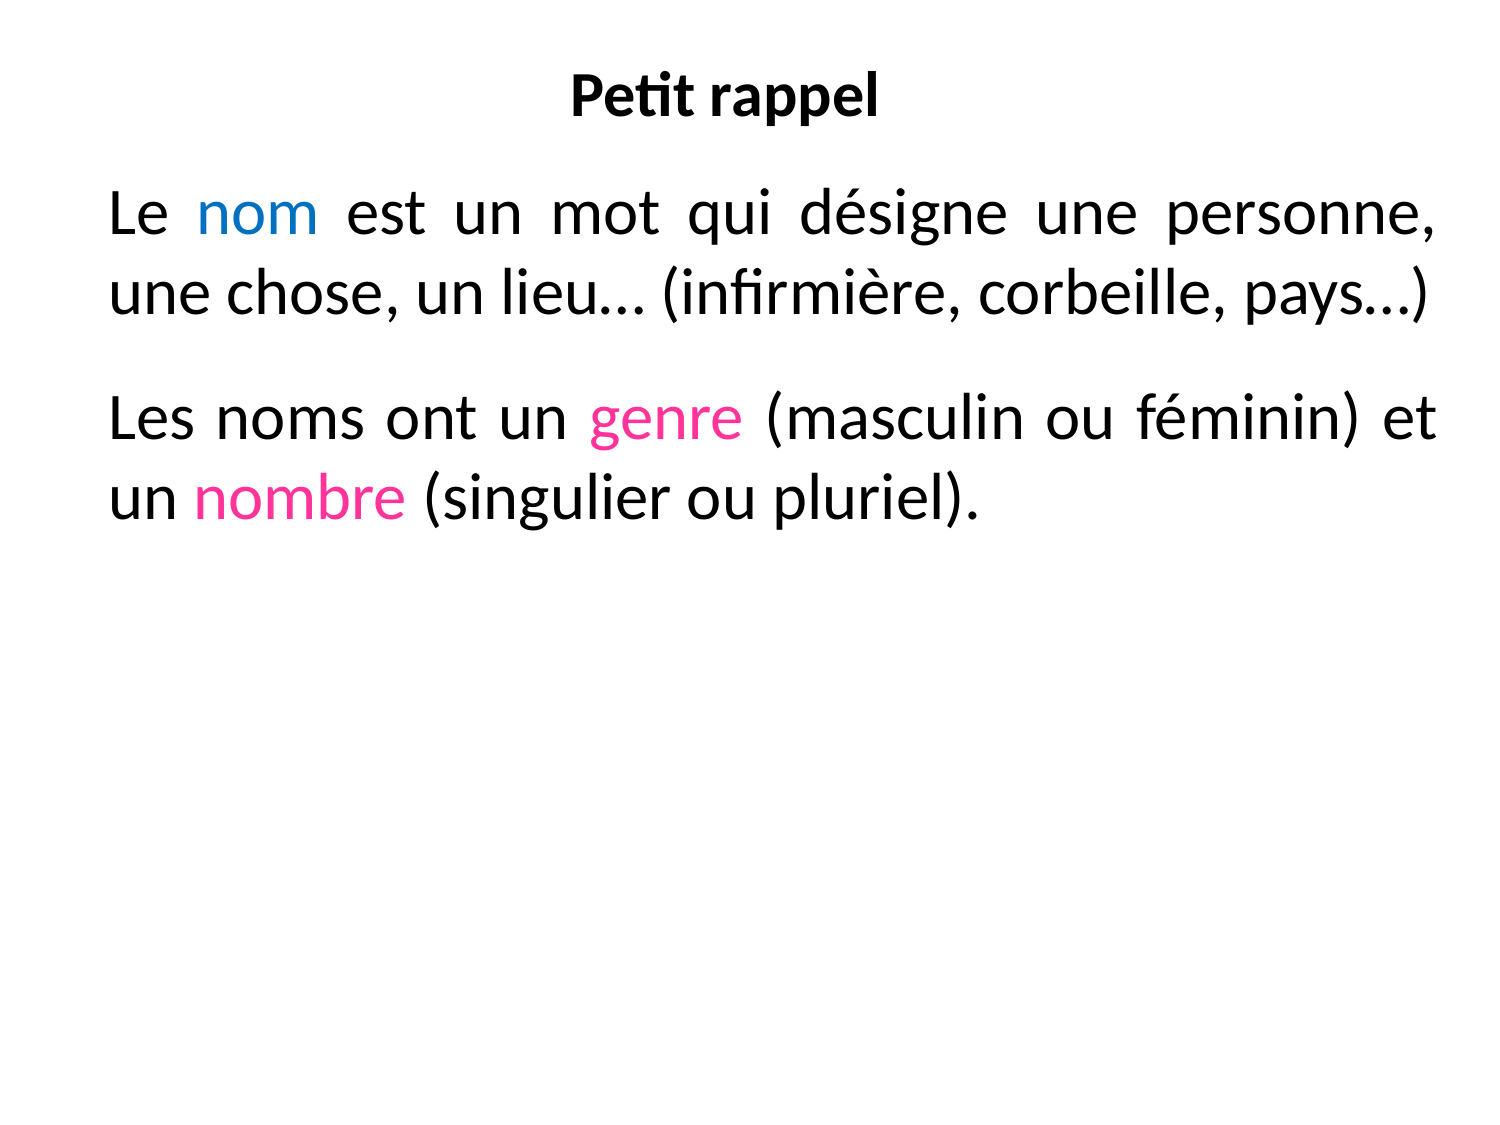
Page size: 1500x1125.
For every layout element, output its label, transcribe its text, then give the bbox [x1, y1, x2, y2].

title Petit rappel [75, 45, 1376, 138]
text_box Le nom est un mot qui désigne une personne, une chose, un lieu… (infirmière, corbeille, pays…) Les noms ont un genre (masculin ou féminin) et un nombre (singulier ou pluriel). [93, 160, 1453, 541]
